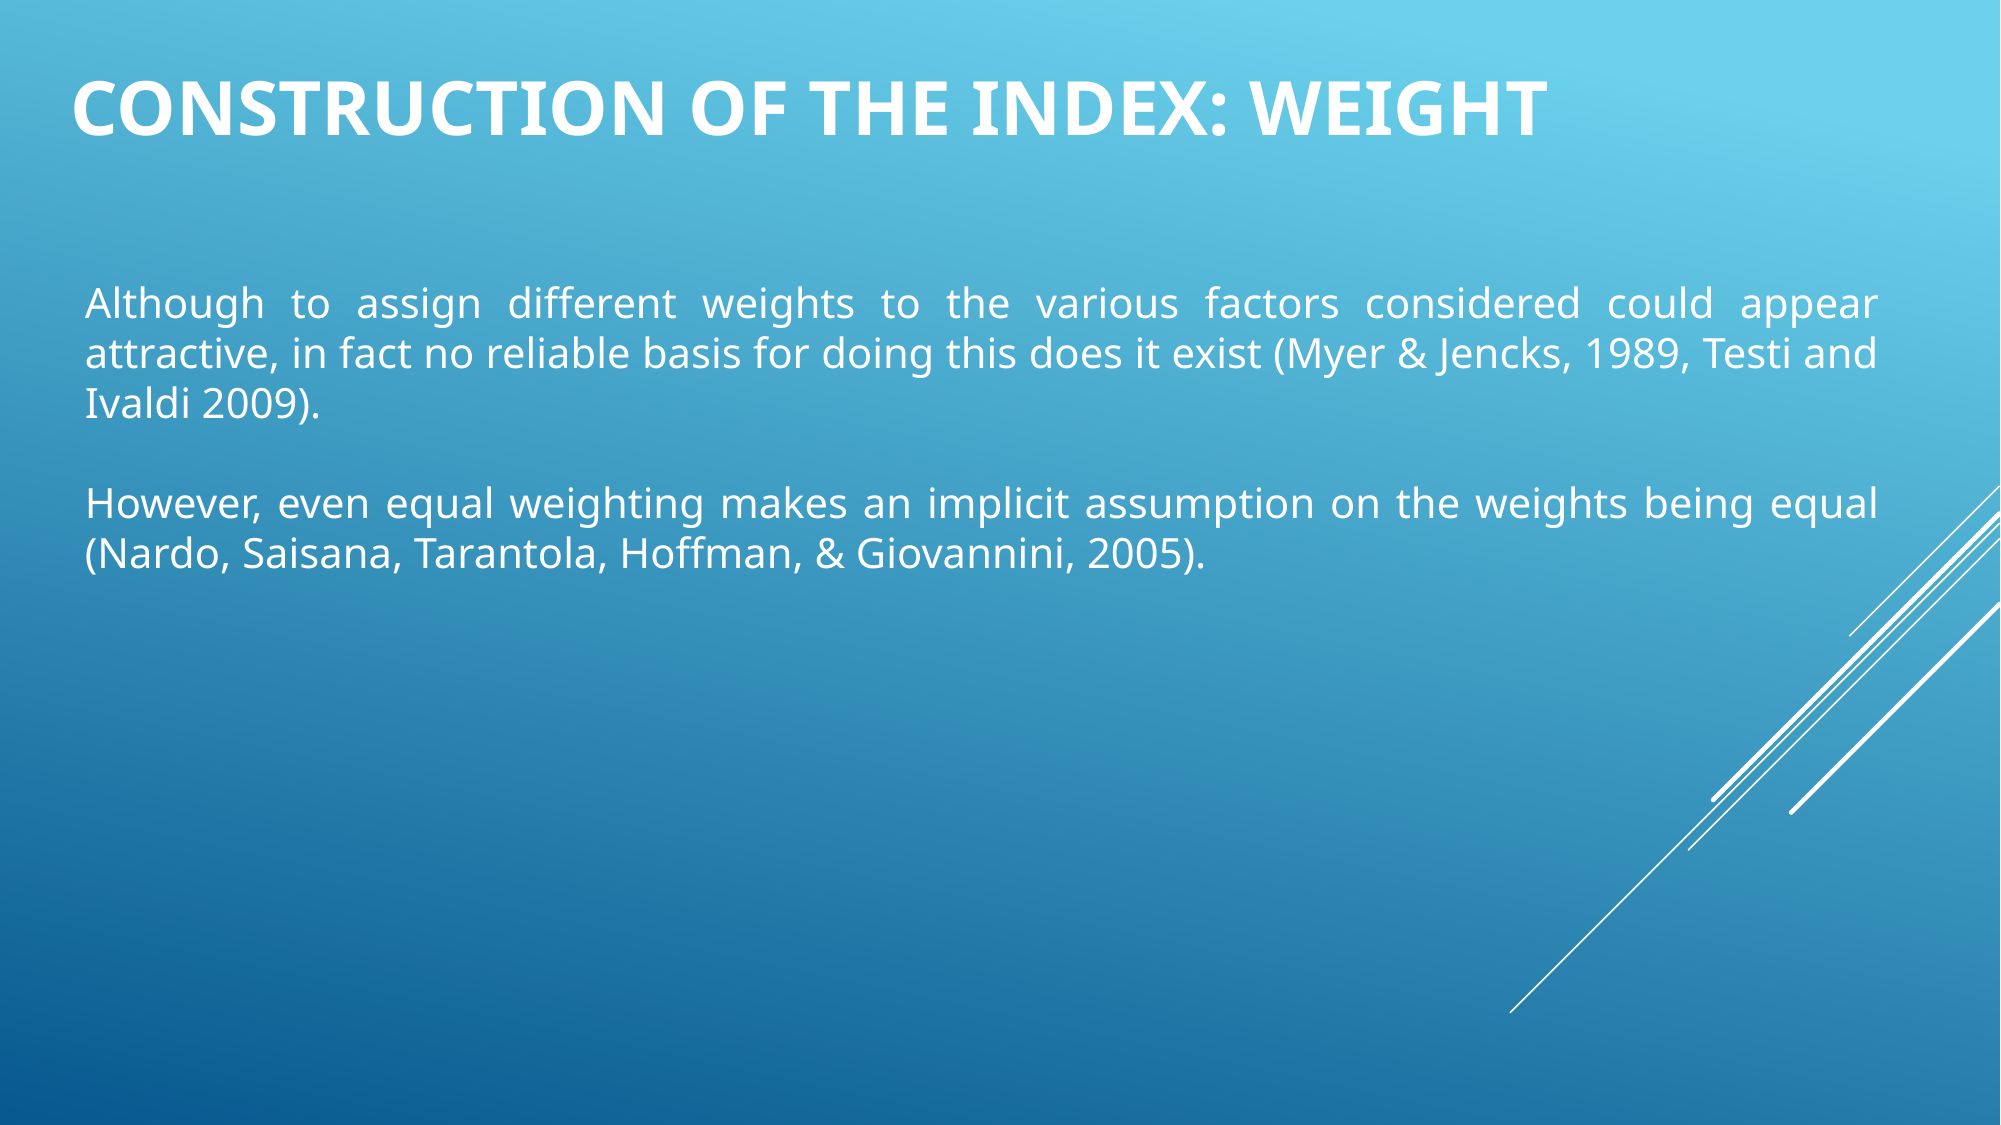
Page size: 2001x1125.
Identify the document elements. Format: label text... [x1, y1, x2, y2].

title Construction of THE Index: Weight [55, 0, 1875, 230]
text_box Although to assign different weights to the various factors considered could appear attractive, in fact no reliable basis for doing this does it exist (Myer & Jencks, 1989, Testi and Ivaldi 2009). However, even equal weighting makes an implicit assumption on the weights being equal (Nardo, Saisana, Tarantola, Hoffman, & Giovannini, 2005). [70, 269, 1895, 585]
